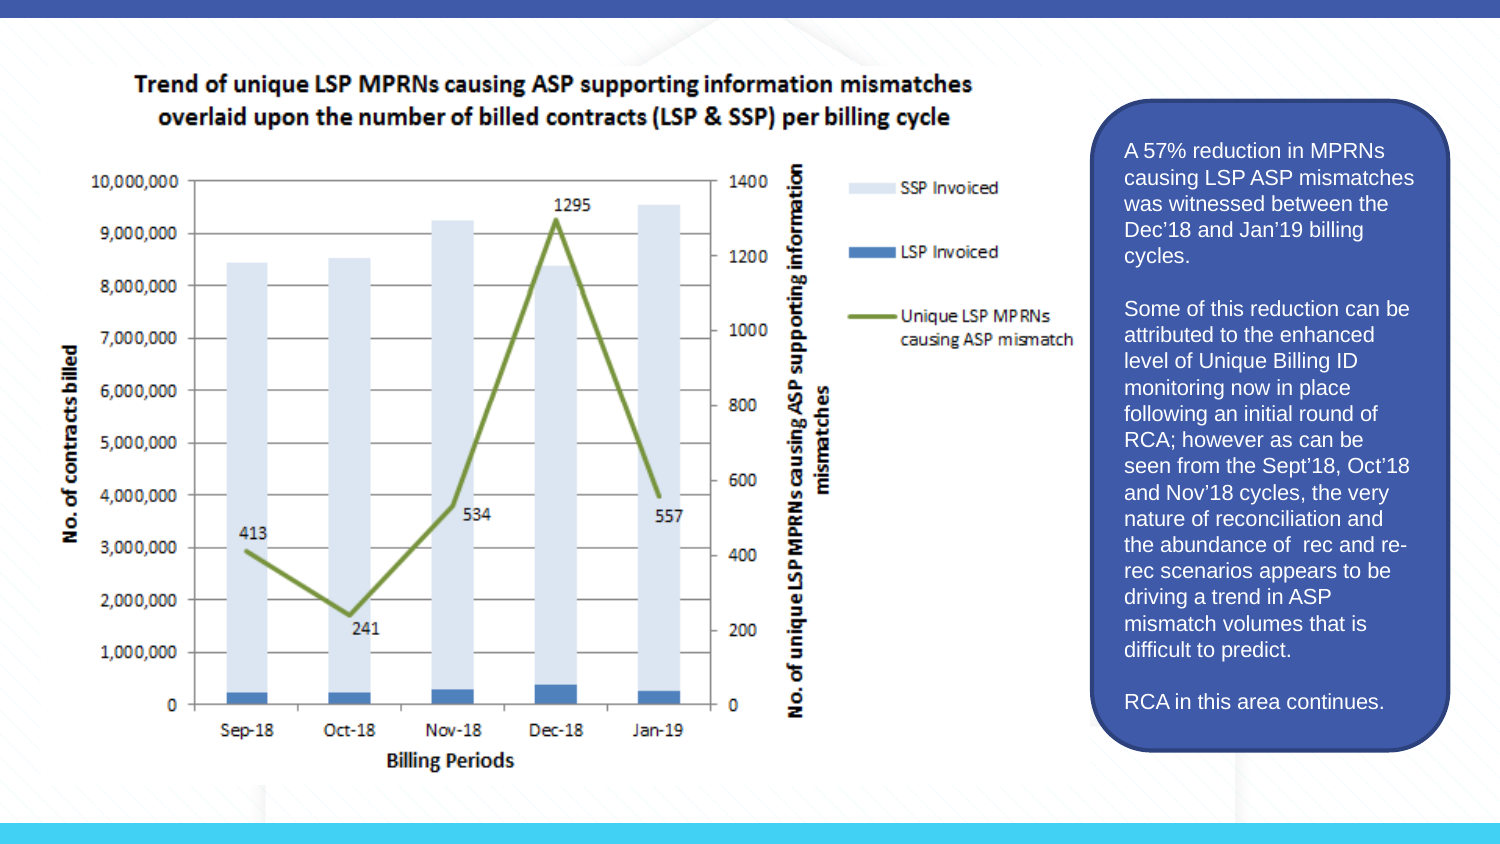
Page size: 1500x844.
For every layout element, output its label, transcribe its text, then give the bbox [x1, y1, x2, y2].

picture [0, 0, 1500, 844]
text_box A 57% reduction in MPRNs causing LSP ASP mismatches was witnessed between the Dec’18 and Jan’19 billing cycles. Some of this reduction can be attributed to the enhanced level of Unique Billing ID monitoring now in place following an initial round of RCA; however as can be seen from the Sept’18, Oct’18 and Nov’18 cycles, the very nature of reconciliation and the abundance of rec and re-rec scenarios appears to be driving a trend in ASP mismatch volumes that is difficult to predict. RCA in this area continues. [1096, 98, 1451, 753]
